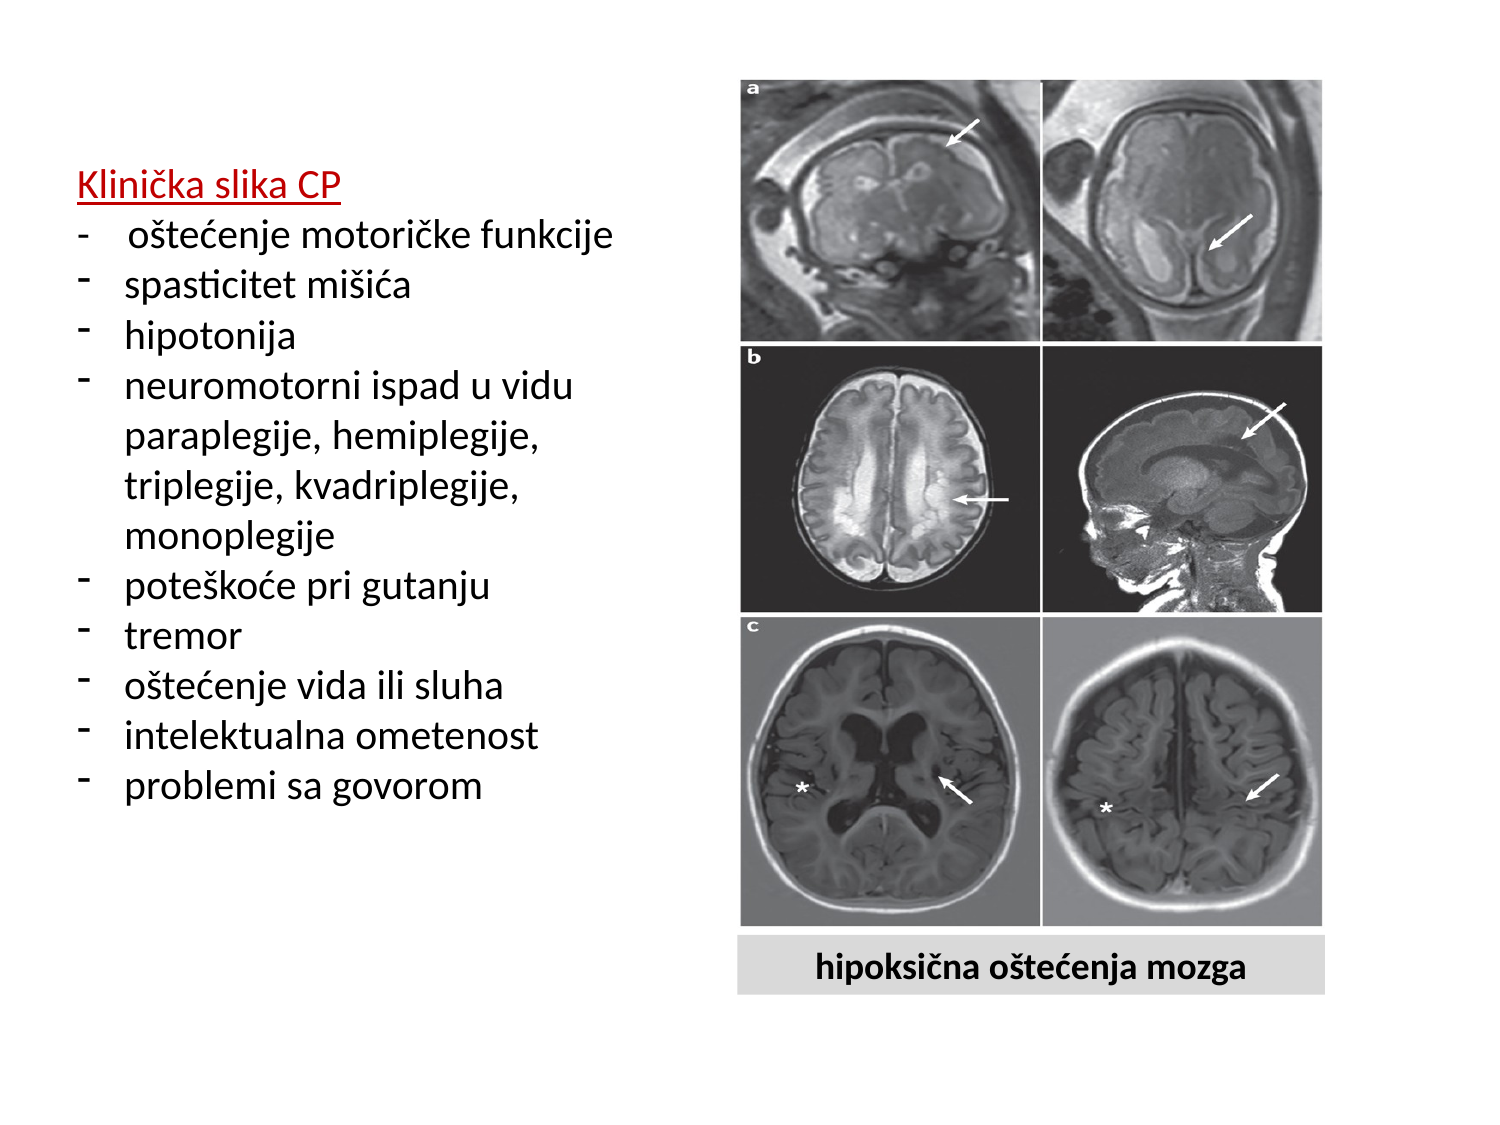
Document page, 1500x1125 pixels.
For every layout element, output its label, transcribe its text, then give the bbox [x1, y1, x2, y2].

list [737, 77, 1325, 966]
text_box hipoksična oštećenja mozga [737, 966, 1325, 995]
text_box Klinička slika CP - oštećenje motoričke funkcije spasticitet mišića hipotonija neuromotorni ispad u vidu paraplegije, hemiplegije, triplegije, kvadriplegije, monoplegije poteškoće pri gutanju tremor oštećenje vida ili sluha intelektualna ometenost problemi sa govorom [62, 149, 676, 865]
